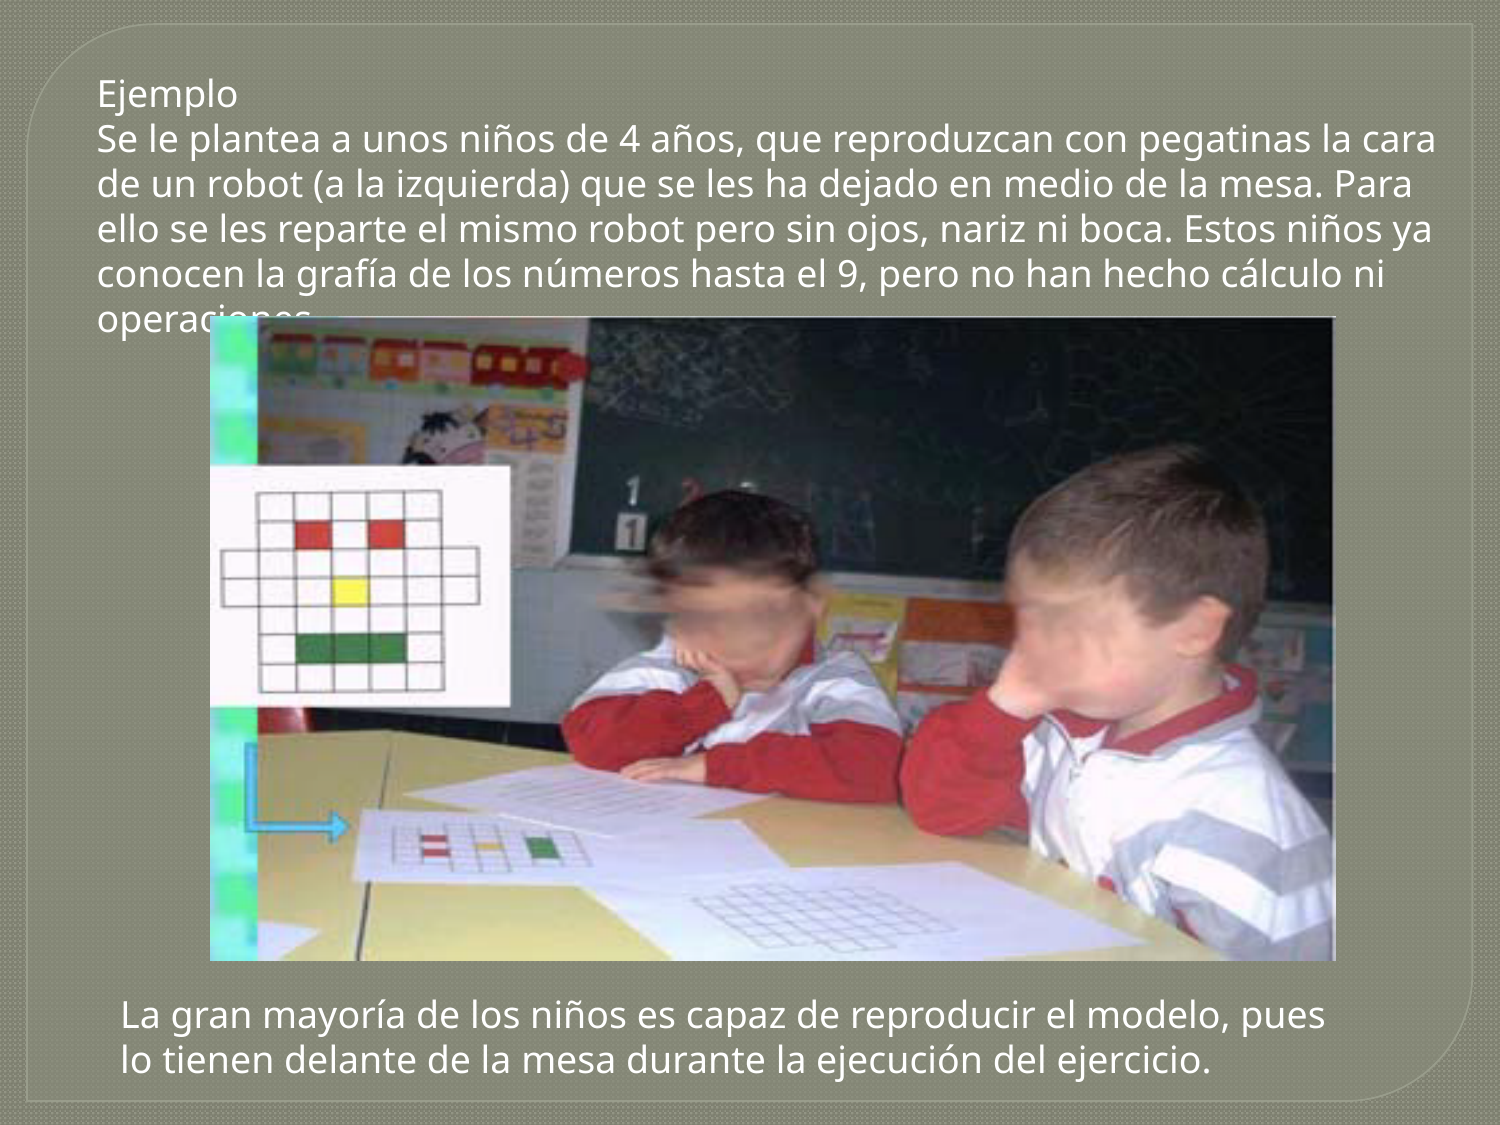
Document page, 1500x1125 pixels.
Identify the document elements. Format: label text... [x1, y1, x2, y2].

text_box Ejemplo Se le plantea a unos niños de 4 años, que reproduzcan con pegatinas la cara de un robot (a la izquierda) que se les ha dejado en medio de la mesa. Para ello se les reparte el mismo robot pero sin ojos, nariz ni boca. Estos niños ya conocen la grafía de los números hasta el 9, pero no han hecho cálculo ni operaciones. [81, 62, 1477, 348]
picture [210, 316, 1337, 962]
text_box La gran mayoría de los niños es capaz de reproducir el modelo, pues lo tienen delante de la mesa durante la ejecución del ejercicio. [105, 983, 1383, 1089]
